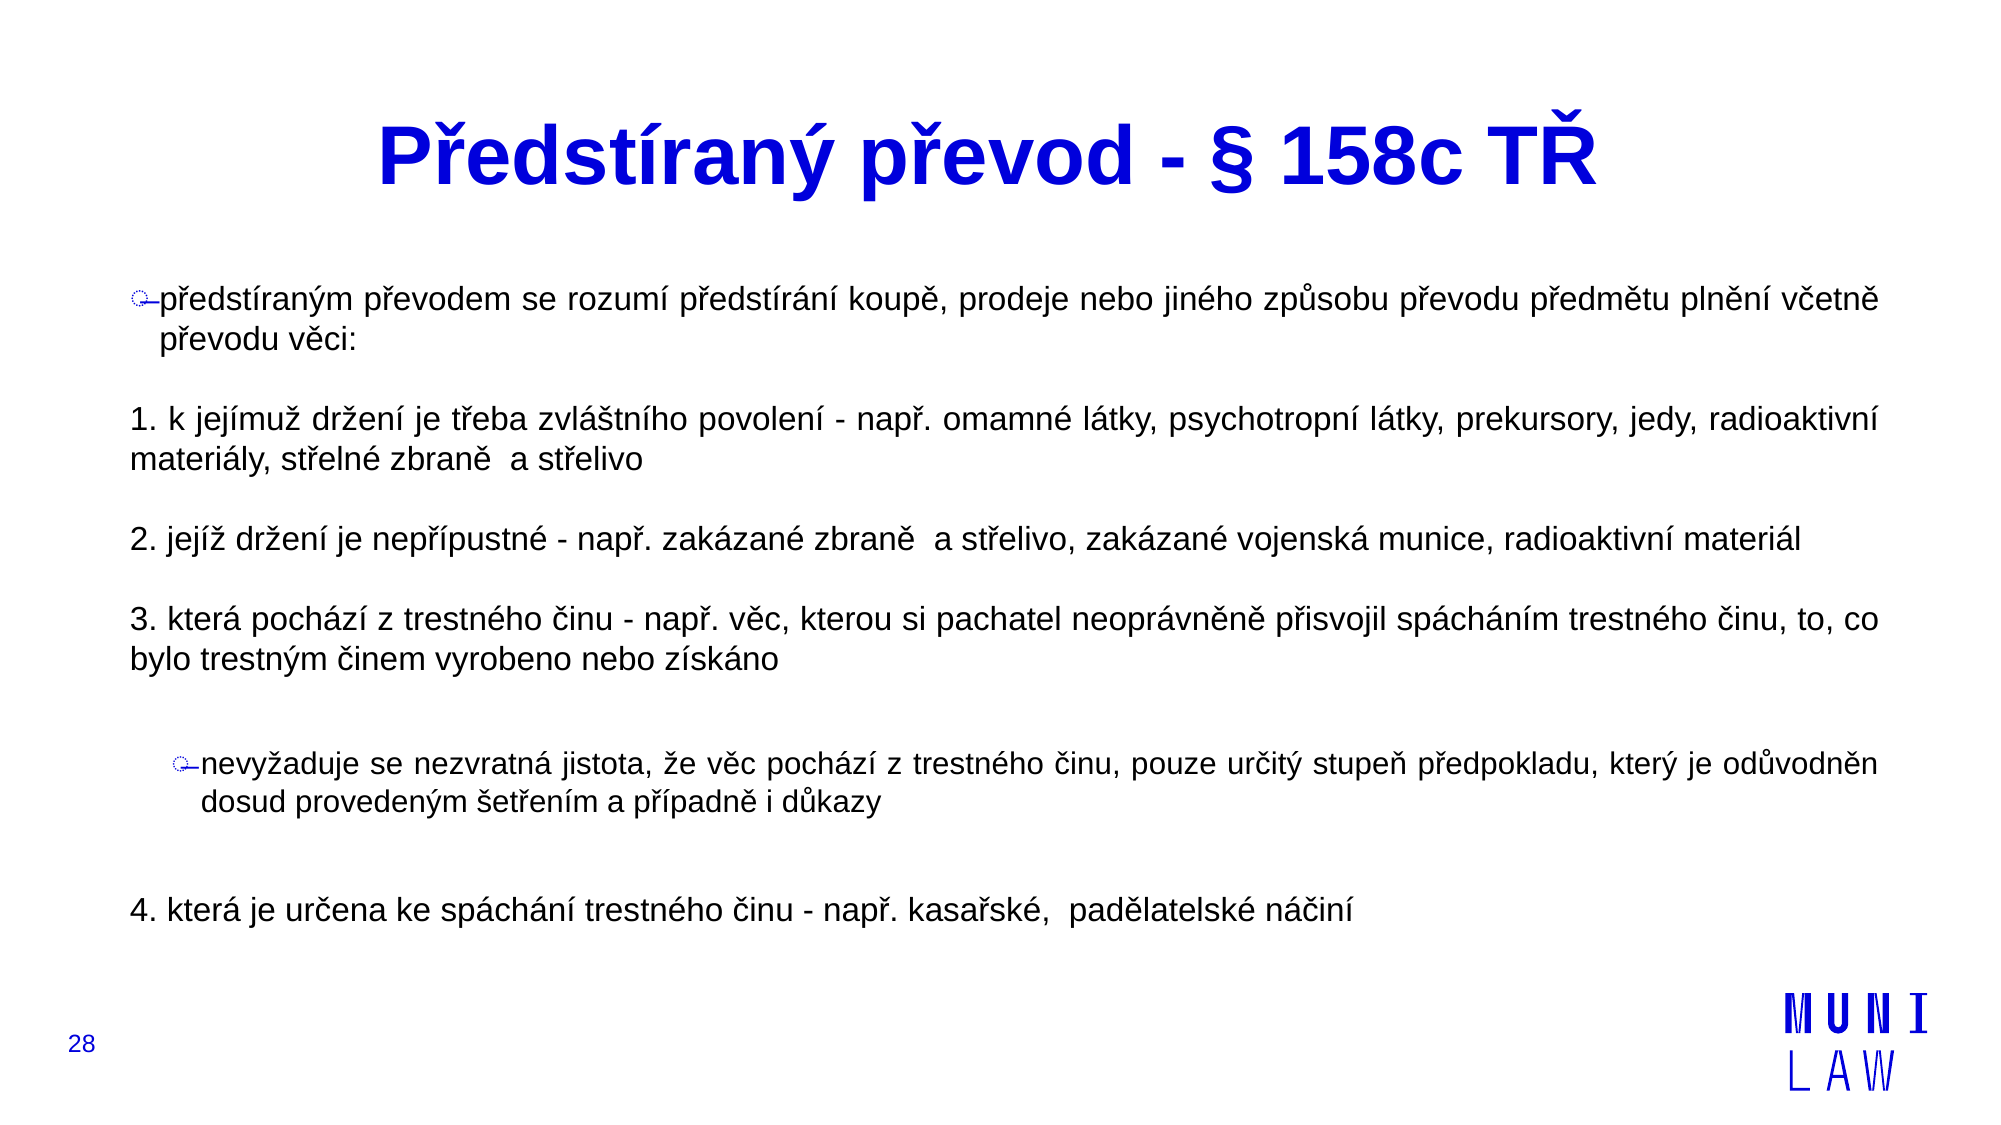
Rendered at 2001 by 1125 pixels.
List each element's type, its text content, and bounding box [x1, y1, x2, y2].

slide_number 28 [67, 1021, 110, 1063]
list předstíraným převodem se rozumí předstírání koupě, prodeje nebo jiného způsobu převodu předmětu plnění včetně převodu věci: 1. k jejímuž držení je třeba zvláštního povolení - např. omamné látky, psychotropní látky, prekursory, jedy, radioaktivní materiály, střelné zbraně a střelivo 2. jejíž držení je nepřípustné - např. zakázané zbraně a střelivo, zakázané vojenská munice, radioaktivní materiál 3. která pochází z trestného činu - např. věc, kterou si pachatel neoprávněně přisvojil spácháním trestného činu, to, co bylo trestným činem vyrobeno nebo získáno nevyžaduje se nezvratná jistota, že věc pochází z trestného činu, pouze určitý stupeň předpokladu, který je odůvodněn dosud provedeným šetřením a případně i důkazy 4. která je určena ke spáchání trestného činu - např. kasařské, padělatelské náčiní [118, 277, 1883, 957]
title Předstíraný převod - § 158c TŘ [118, 118, 1883, 193]
